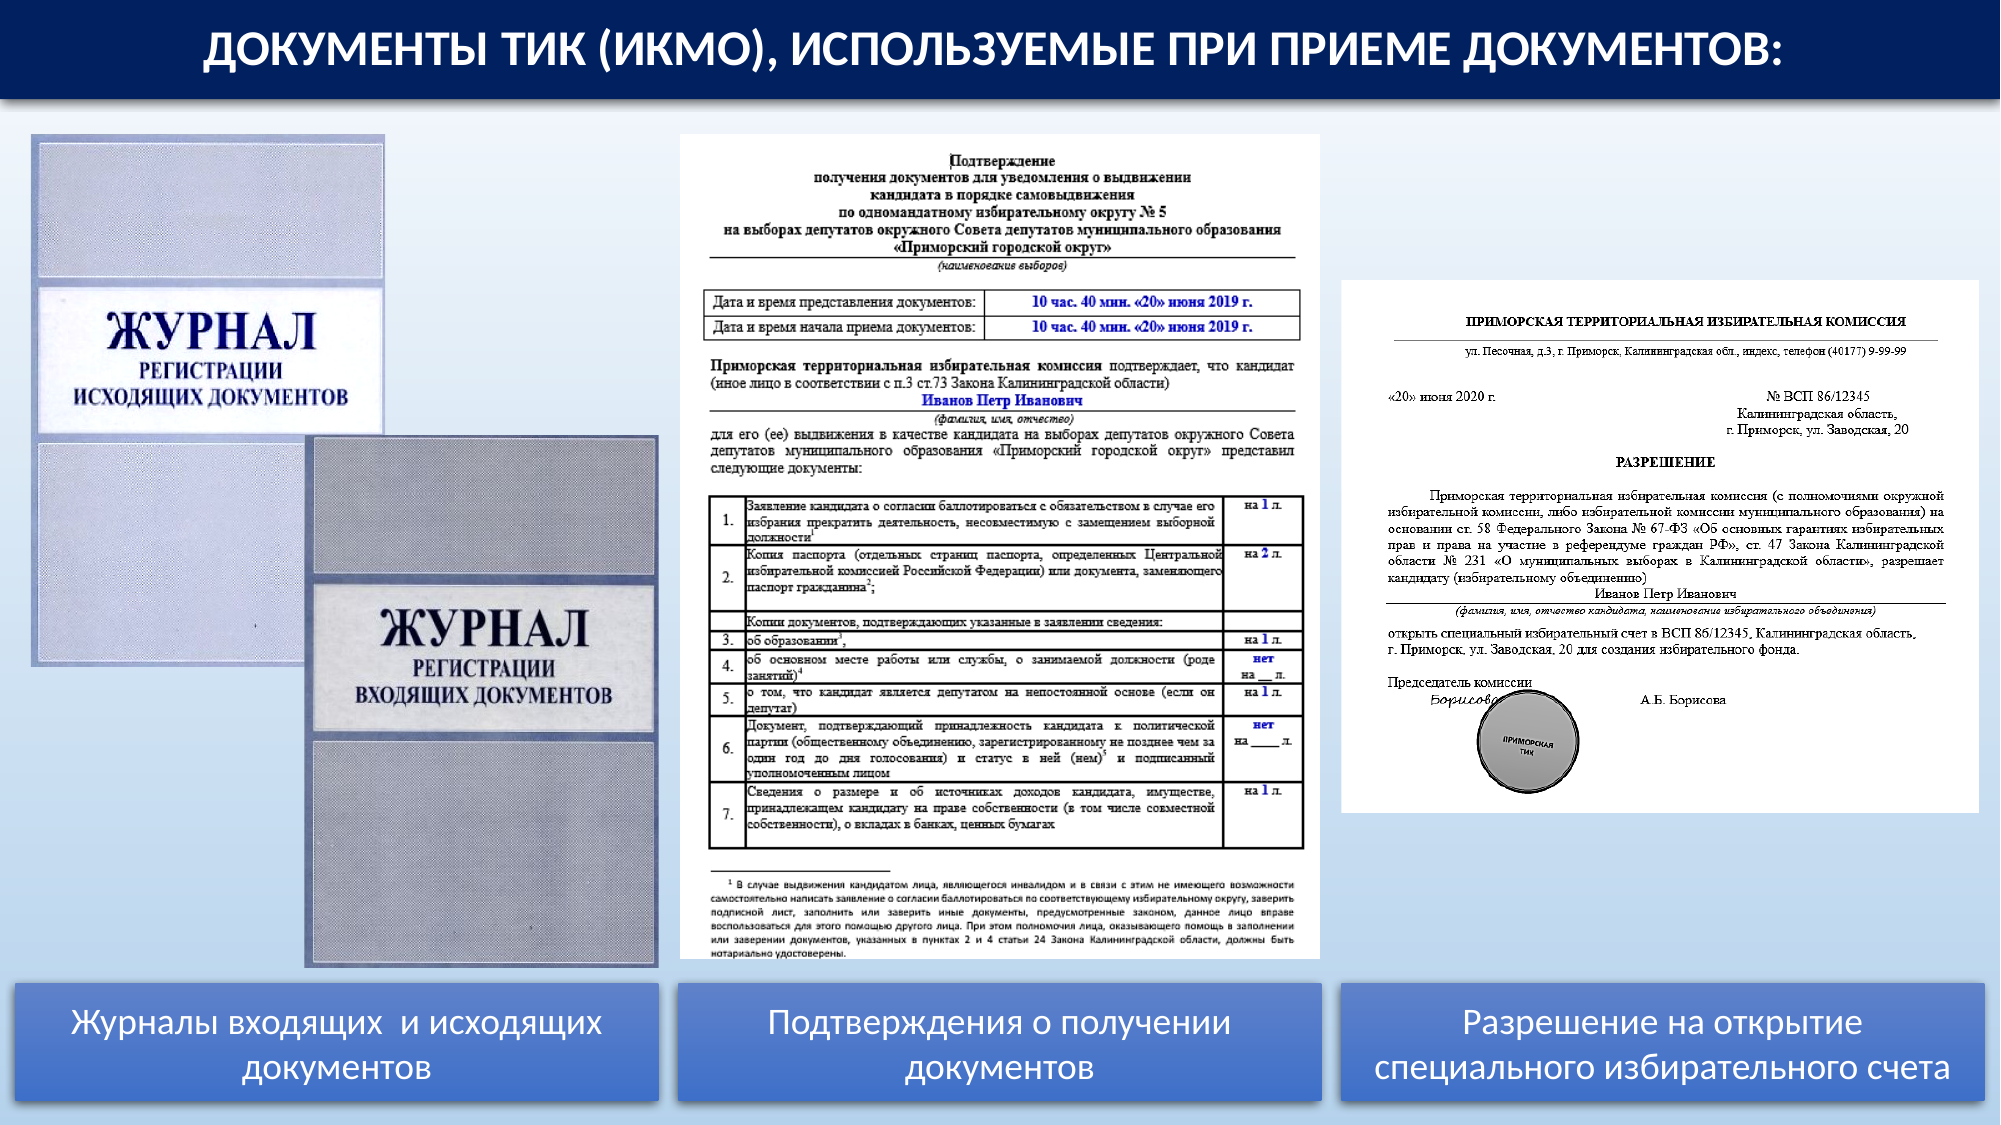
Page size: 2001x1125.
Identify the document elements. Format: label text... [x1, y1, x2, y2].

text_box Журналы входящих и исходящих документов [15, 983, 659, 1101]
picture [30, 134, 659, 968]
title ДОКУМЕНТЫ ТИК (ИКМО), ИСПОЛЬЗУЕМЫЕ ПРИ ПРИЕМЕ ДОКУМЕНТОВ: [0, 0, 2000, 100]
text_box Разрешение на открытие специального избирательного счета [1341, 983, 1985, 1101]
picture [680, 134, 1320, 959]
text_box Подтверждения о получении документов [678, 983, 1322, 1101]
picture [1341, 280, 1979, 813]
